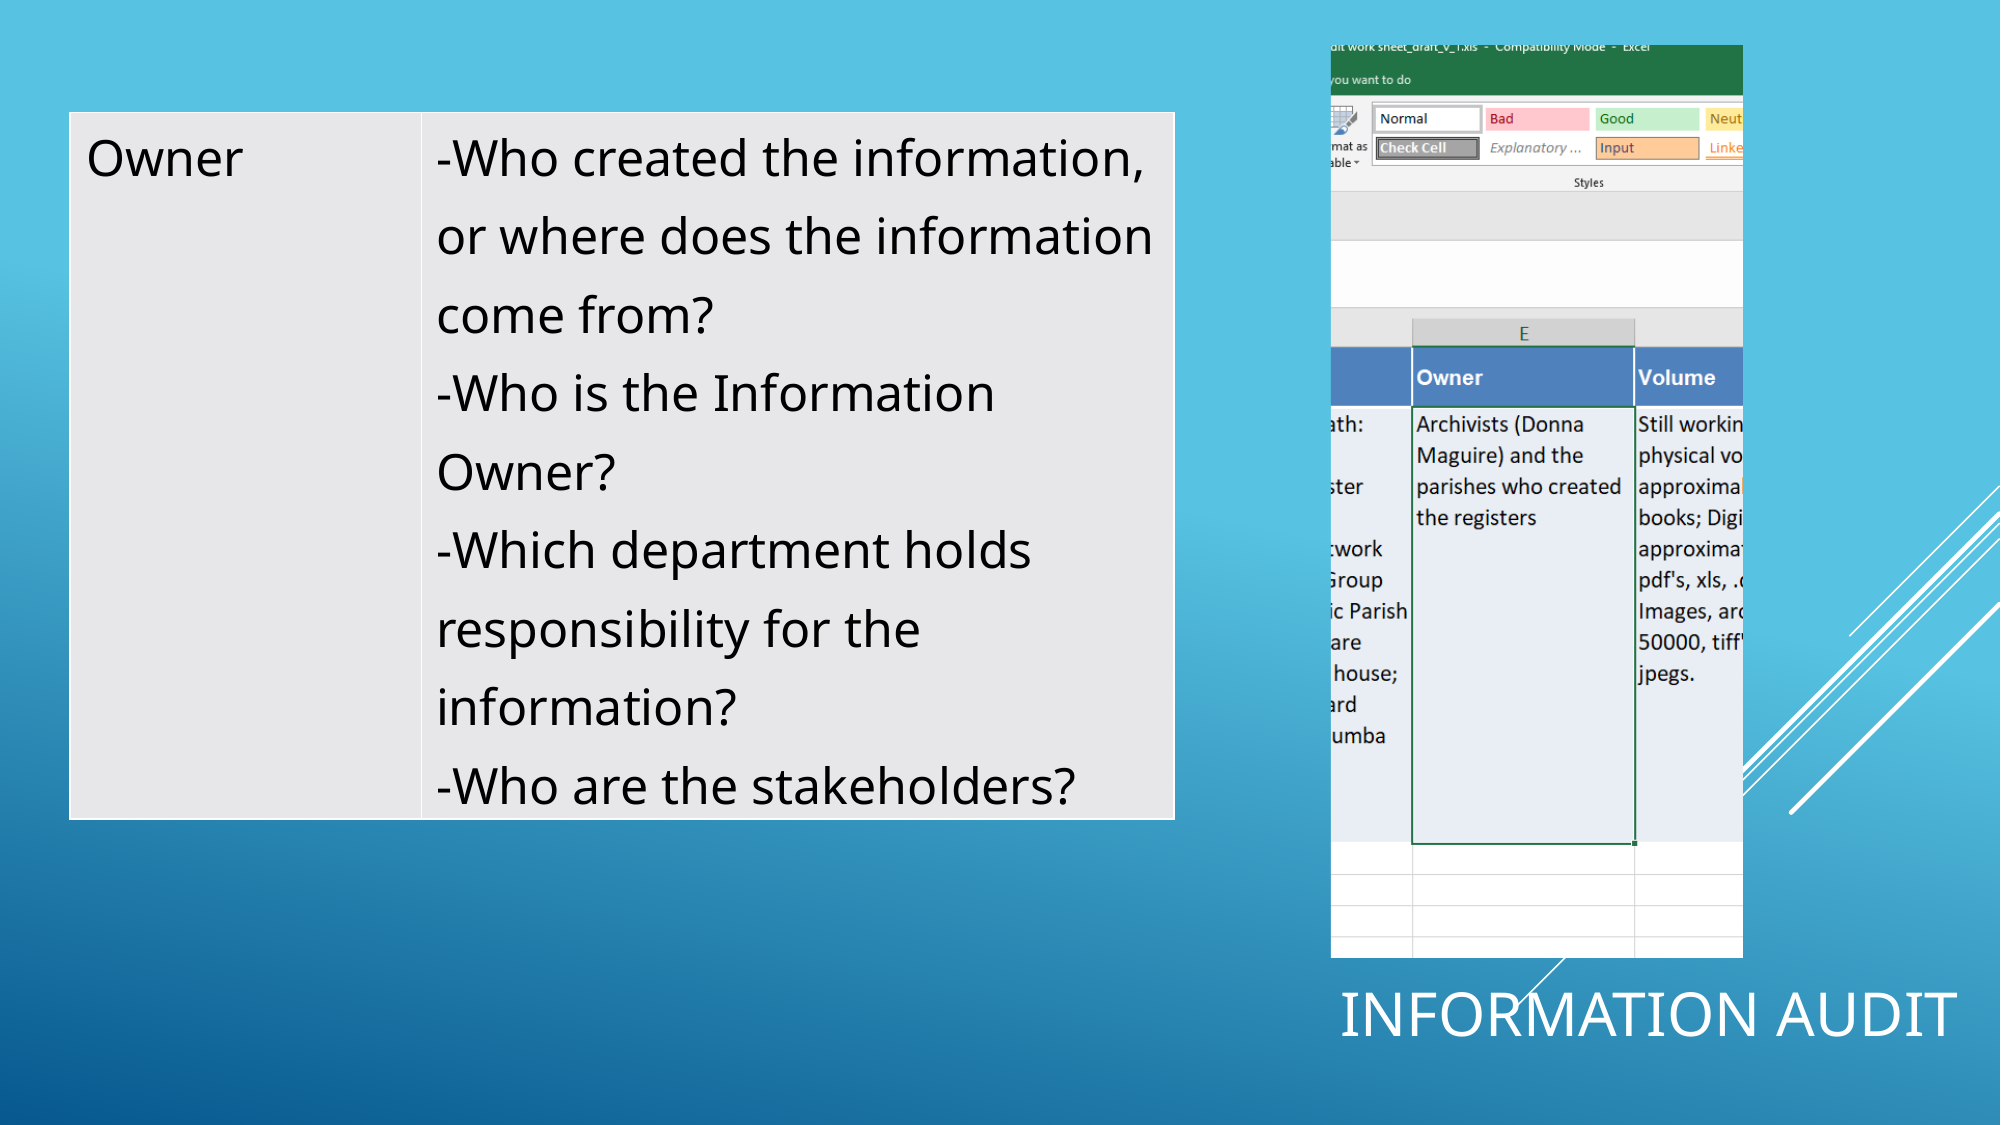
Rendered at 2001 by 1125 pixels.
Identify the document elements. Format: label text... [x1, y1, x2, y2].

picture [1330, 45, 1744, 959]
table_header -Who created the information, or where does the information come from? -Who is the Information Owner? -Which department holds responsibility for the information? -Who are the stakeholders? [422, 113, 1173, 818]
table_header Owner [71, 113, 421, 818]
title Information Audit [1188, 945, 1974, 1080]
list [112, 112, 1513, 1049]
